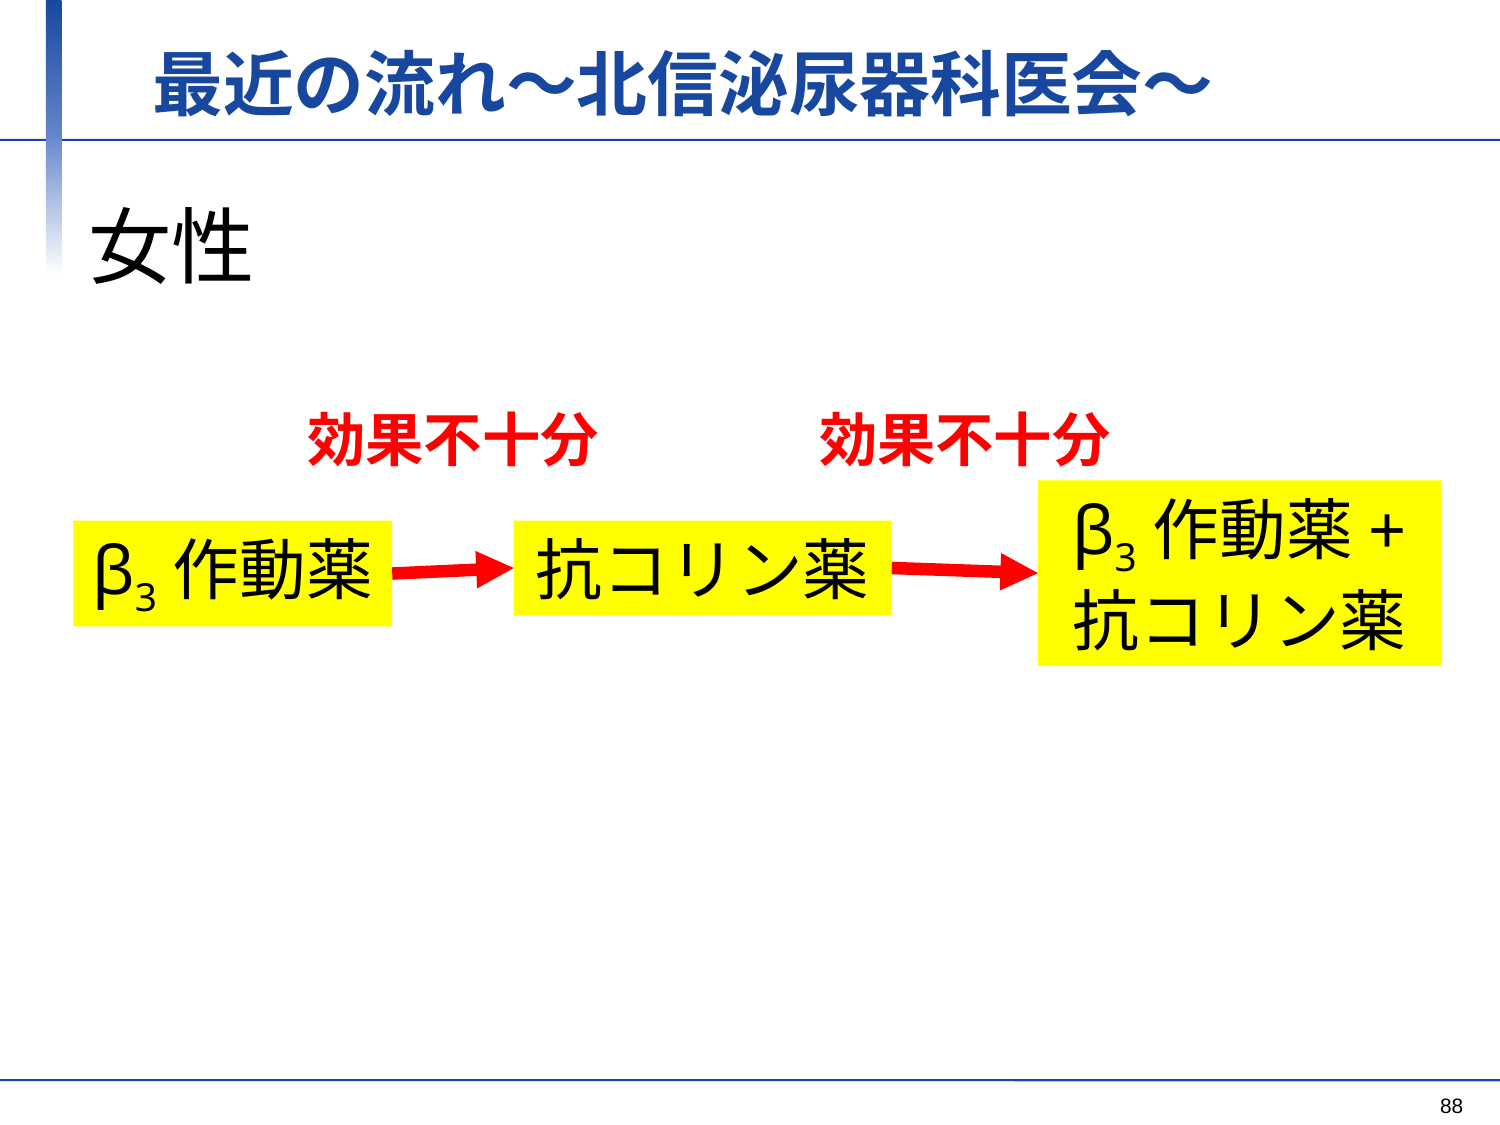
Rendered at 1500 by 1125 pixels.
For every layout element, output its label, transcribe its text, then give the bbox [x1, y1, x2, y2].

title 最近の流れ～北信泌尿器科医会～ [66, 7, 1426, 157]
text_box 効果不十分 [282, 395, 624, 481]
text_box β3作動薬 [73, 520, 393, 627]
text_box β3作動薬+ 抗コリン薬 [1037, 480, 1442, 666]
slide_number 88 [1127, 1085, 1479, 1118]
text_box 効果不十分 [794, 395, 1135, 481]
text_box 抗コリン薬 [513, 520, 892, 616]
list 女性 [72, 185, 1424, 988]
